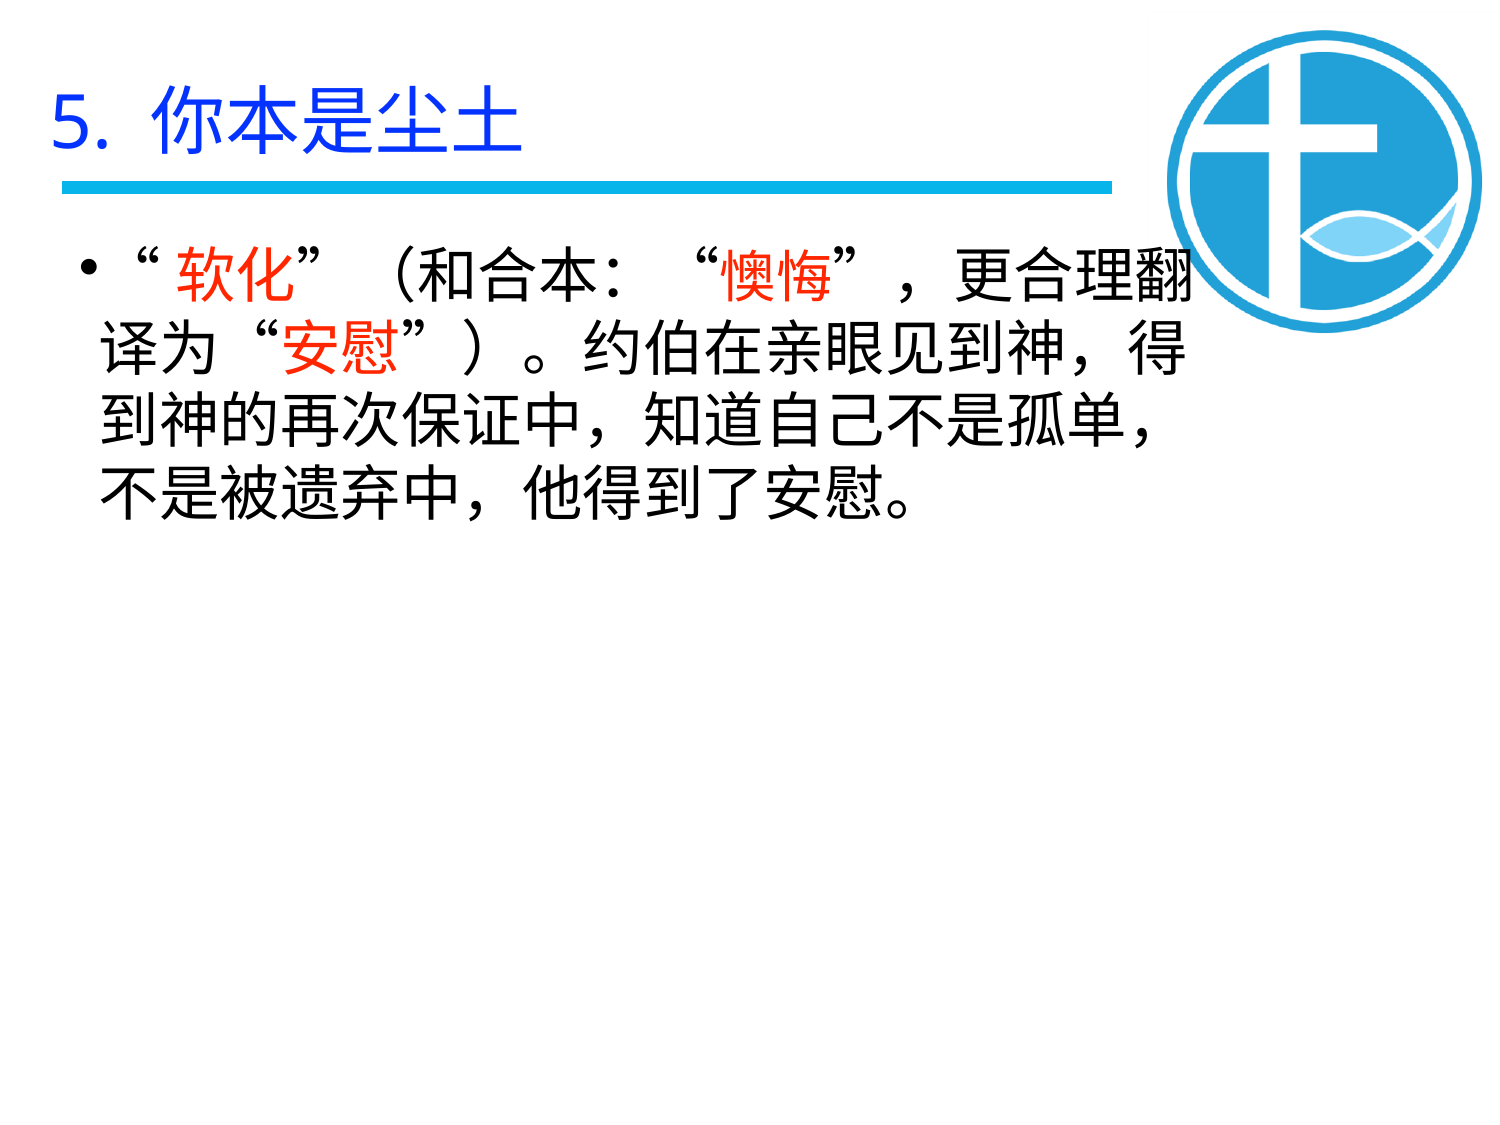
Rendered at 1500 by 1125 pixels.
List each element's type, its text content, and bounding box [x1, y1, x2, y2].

text_box “软化”（和合本：“懊悔”，更合理翻译为“安慰”）。约伯在亲眼见到神，得到神的再次保证中，知道自己不是孤单，不是被遗弃中，他得到了安慰。 [71, 229, 1219, 535]
text_box 5. 你本是尘土 [42, 76, 1281, 173]
picture [1148, 12, 1500, 350]
